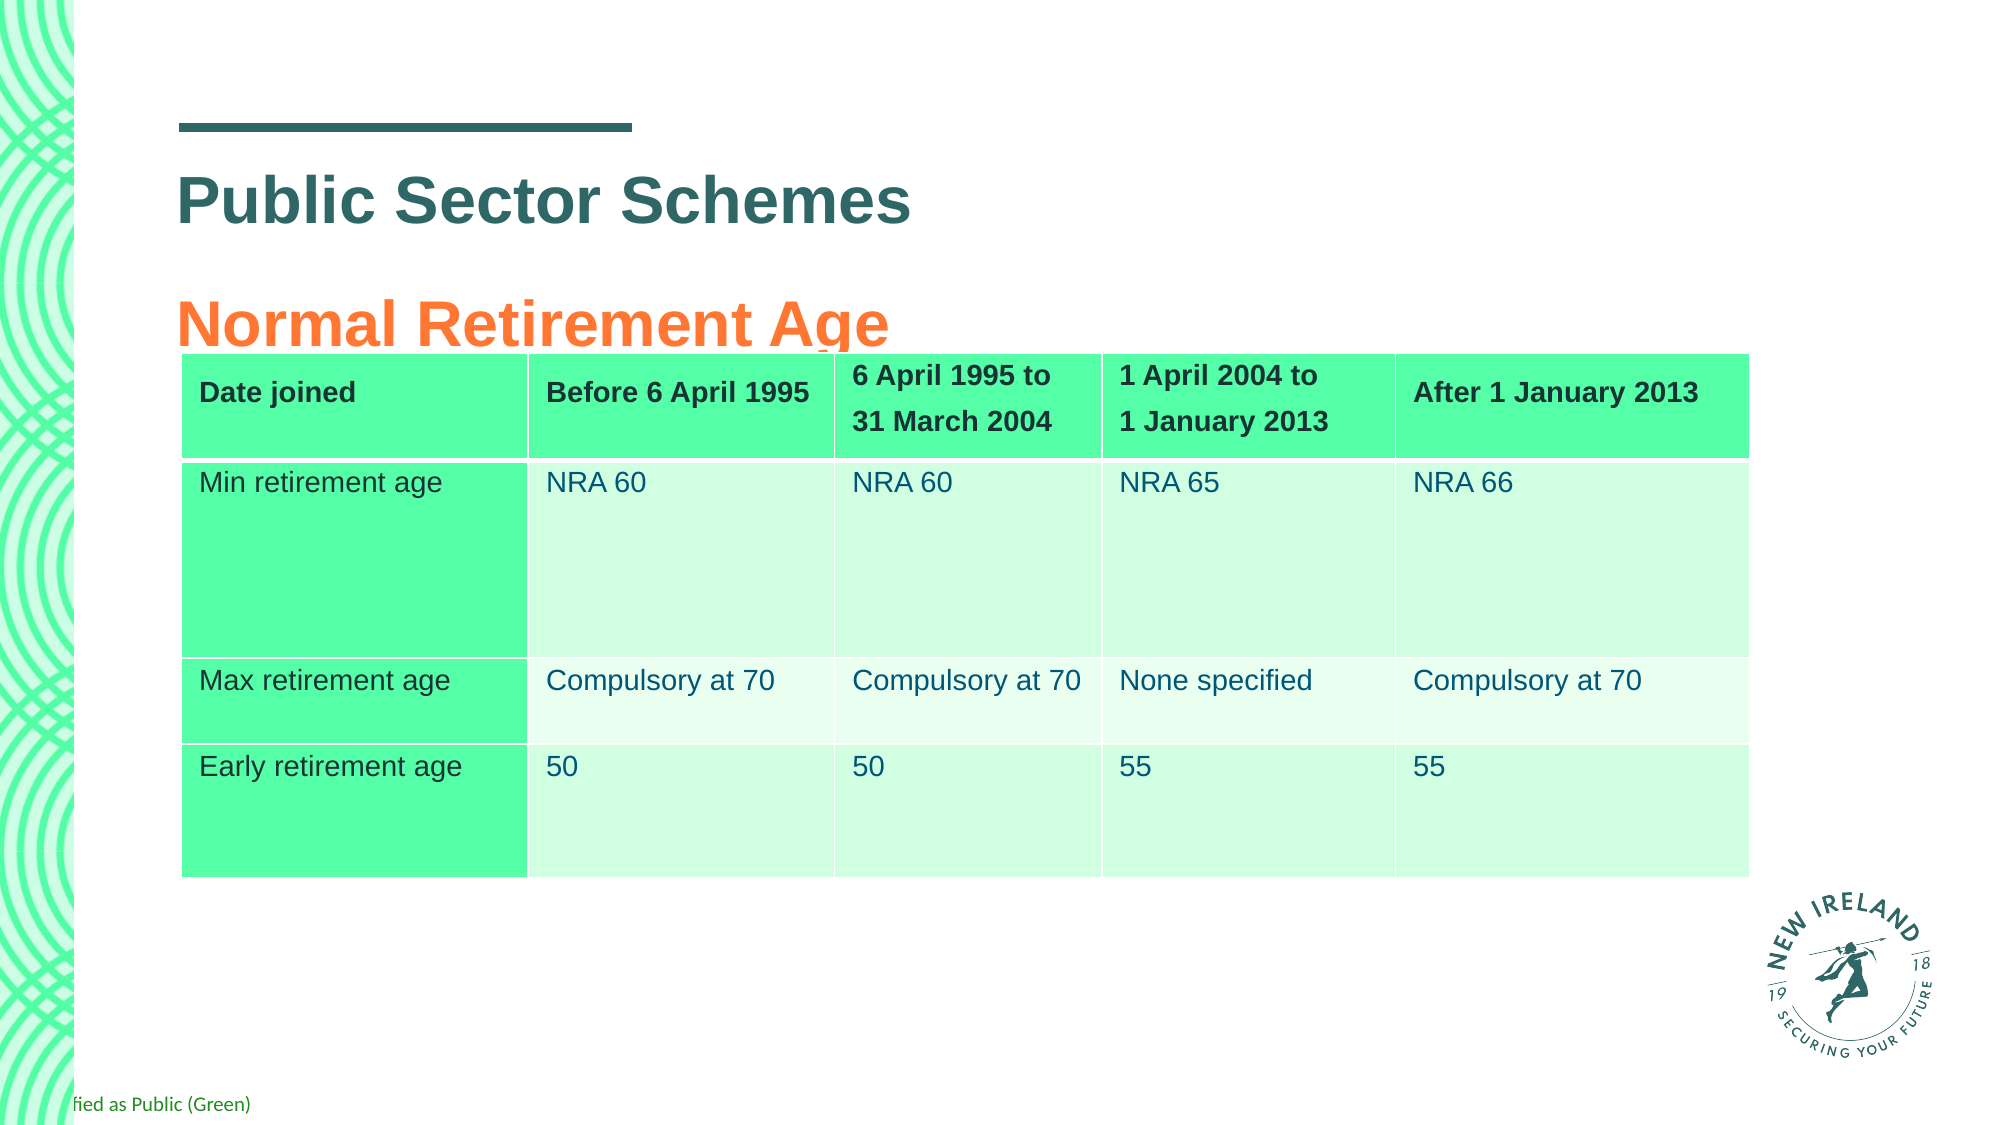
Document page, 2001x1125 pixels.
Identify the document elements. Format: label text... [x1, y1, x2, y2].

table_cell 55 [1396, 745, 1749, 877]
table_cell Max retirement age [182, 659, 527, 743]
table_cell 50 [529, 745, 834, 877]
table_cell 50 [835, 745, 1101, 877]
table_cell None specified [1103, 659, 1395, 743]
picture [0, 0, 74, 1125]
table_cell NRA 60 [529, 463, 834, 657]
table_cell Compulsory at 70 [529, 659, 834, 743]
table_cell NRA 60 [835, 463, 1101, 657]
table_cell Compulsory at 70 [835, 659, 1101, 743]
table_cell 55 [1103, 745, 1395, 877]
table_cell NRA 66 [1396, 463, 1749, 657]
table_header 1 April 2004 to 1 January 2013 [1103, 354, 1395, 458]
table_cell Compulsory at 70 [1396, 659, 1749, 743]
table_header After 1 January 2013 [1396, 354, 1749, 458]
table_header Date joined [182, 354, 527, 458]
table_cell NRA 65 [1103, 463, 1395, 657]
table_header Before 6 April 1995 [529, 354, 834, 458]
table_cell Min retirement age [182, 463, 527, 657]
table_header 6 April 1995 to 31 March 2004 [835, 354, 1101, 458]
picture [1767, 892, 1932, 1058]
title Public Sector Schemes [161, 158, 1887, 276]
table_cell Early retirement age [182, 745, 527, 877]
list Normal Retirement Age [161, 276, 1771, 1038]
